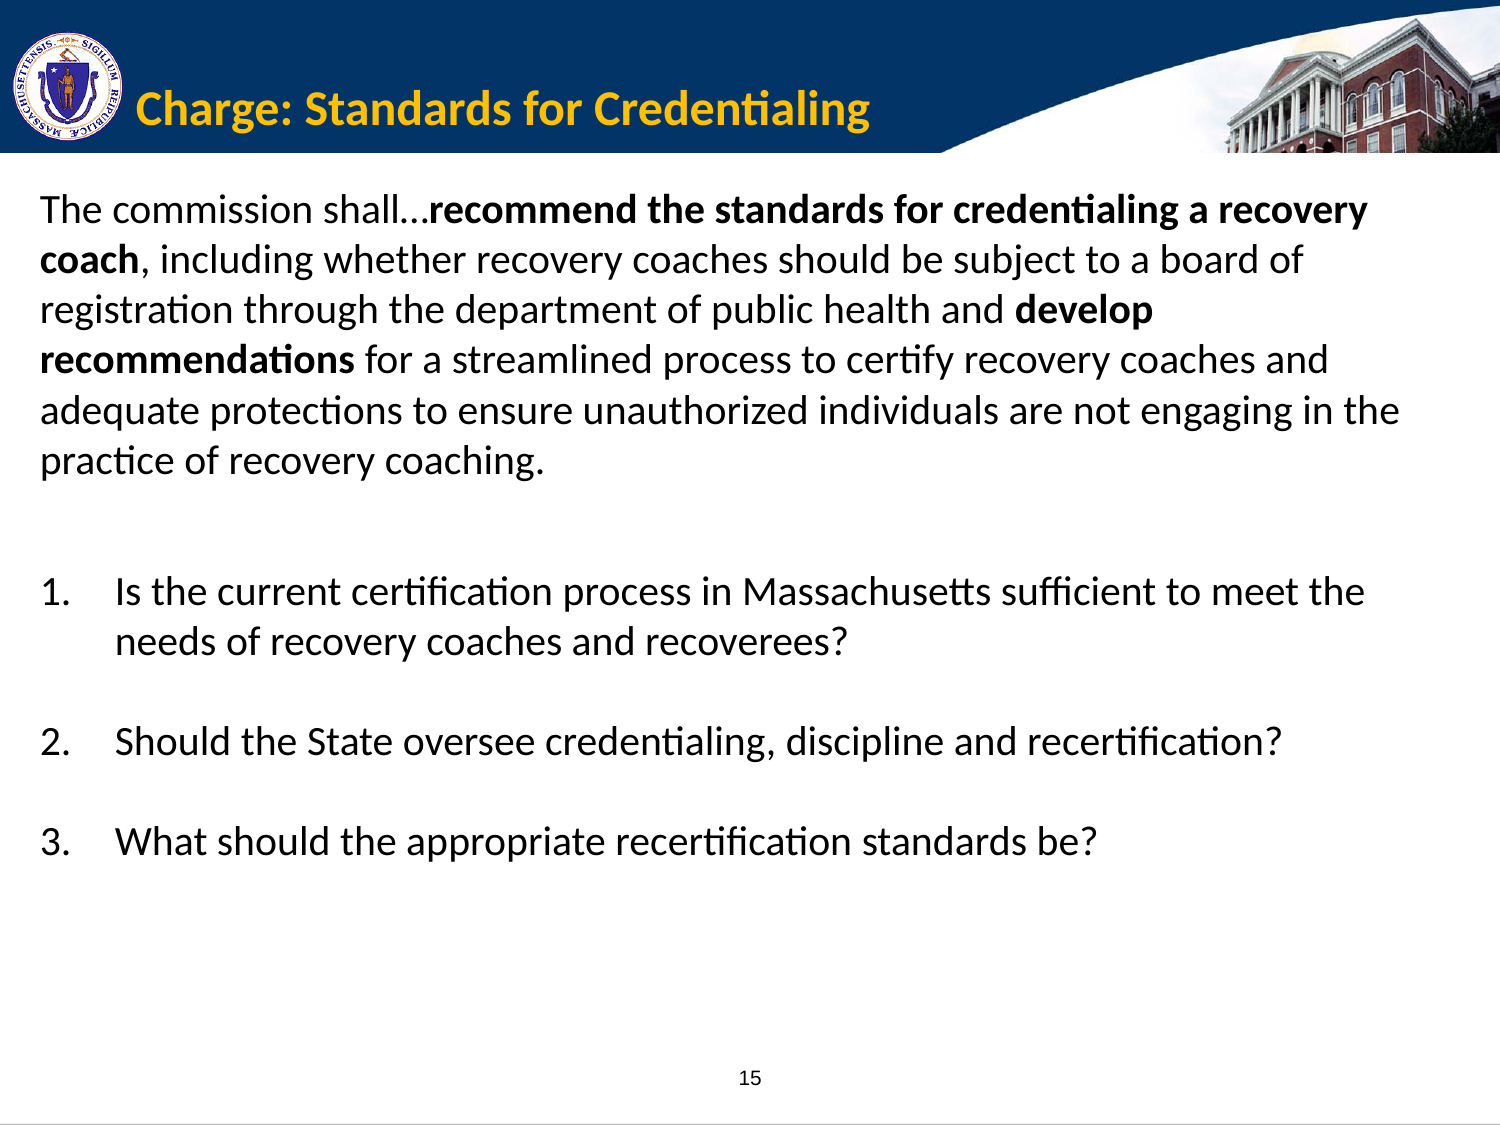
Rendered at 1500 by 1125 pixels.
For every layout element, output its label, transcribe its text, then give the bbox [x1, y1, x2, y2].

title Charge: Standards for Credentialing [120, 17, 1051, 144]
text_box Is the current certification process in Massachusetts sufficient to meet the needs of recovery coaches and recoverees? Should the State oversee credentialing, discipline and recertification? What should the appropriate recertification standards be? [24, 556, 1475, 922]
text_box The commission shall…recommend the standards for credentialing a recovery coach, including whether recovery coaches should be subject to a board of registration through the department of public health and develop recommendations for a streamlined process to certify recovery coaches and adequate protections to ensure unauthorized individuals are not engaging in the practice of recovery coaching. [24, 174, 1475, 556]
picture [0, 0, 1500, 153]
